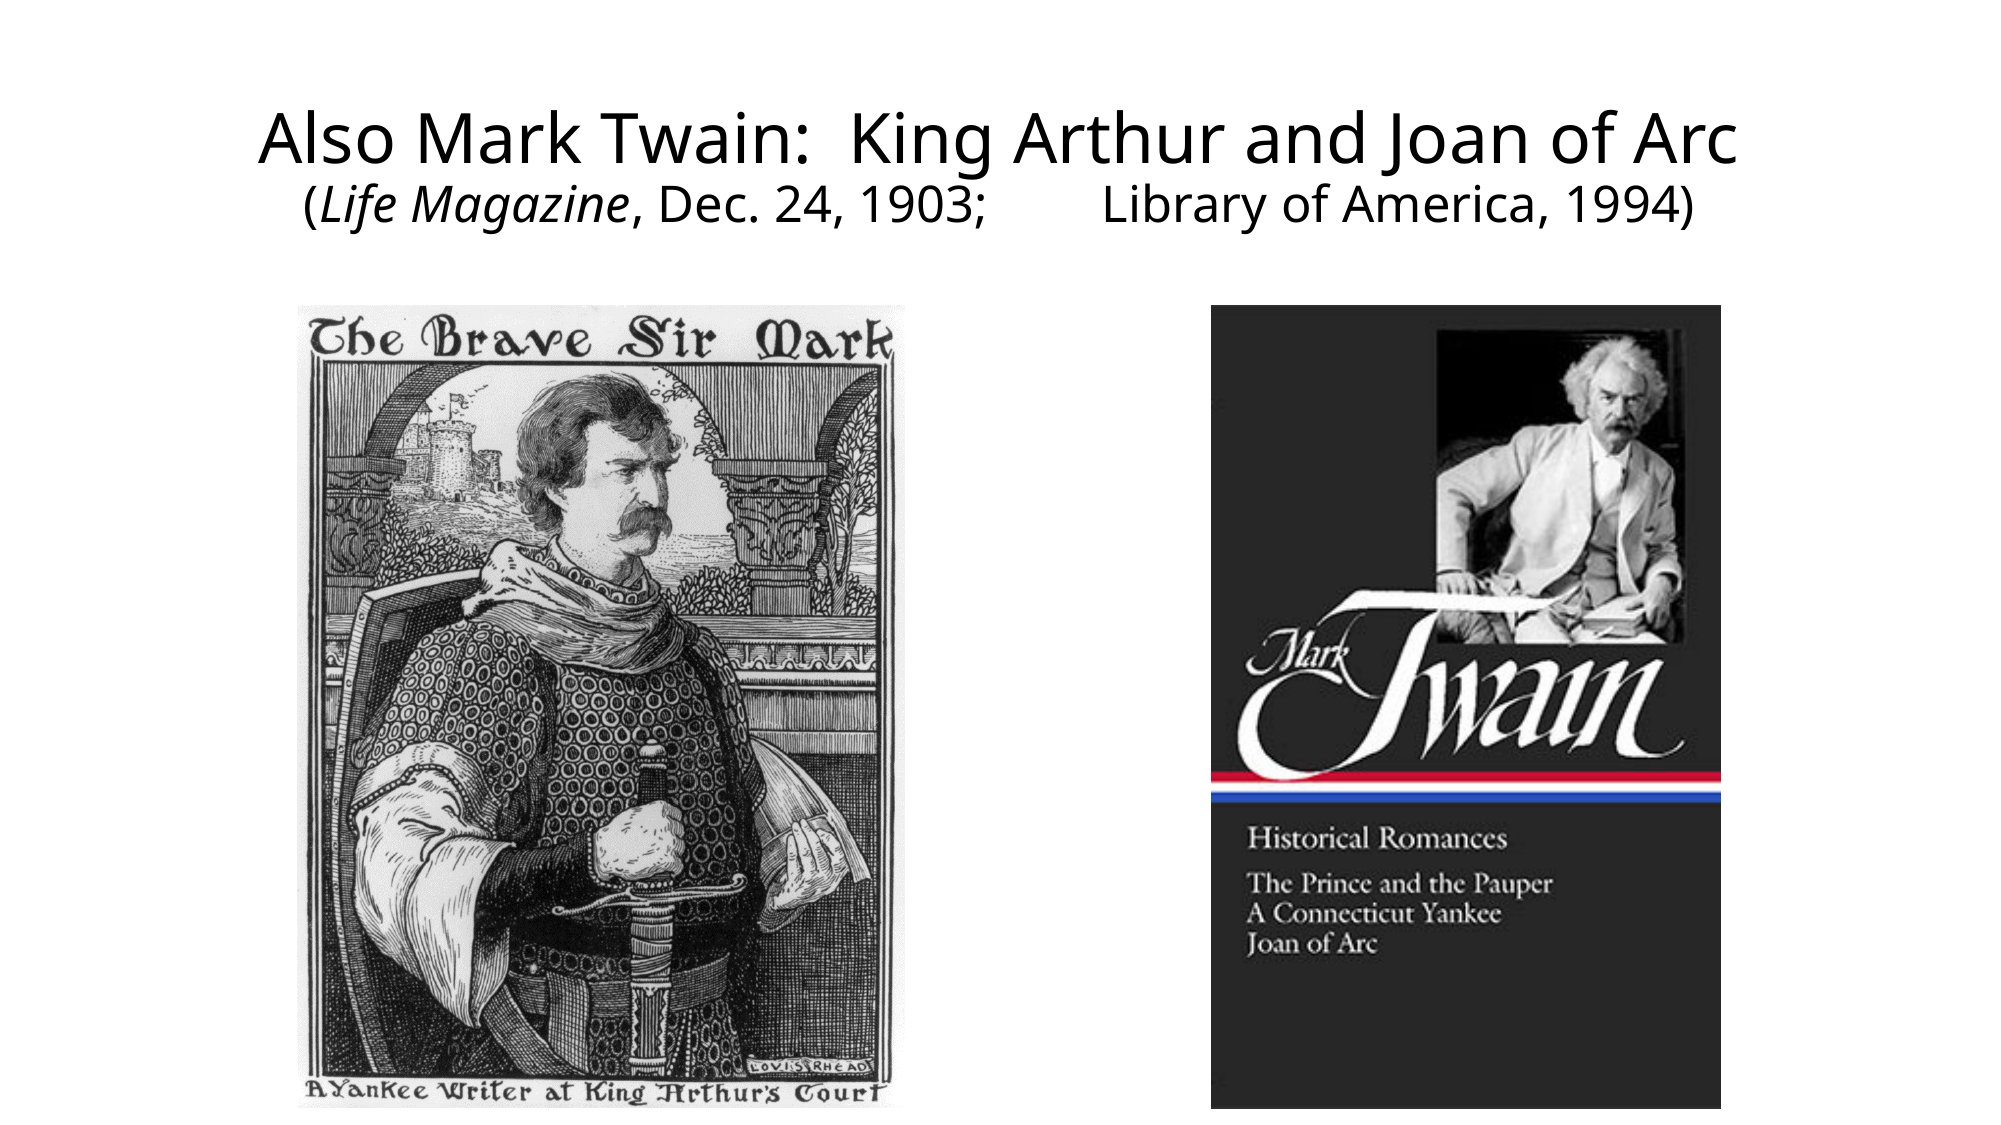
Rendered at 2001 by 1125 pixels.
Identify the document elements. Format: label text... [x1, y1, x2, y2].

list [1211, 305, 1721, 1109]
title Also Mark Twain: King Arthur and Joan of Arc (Life Magazine, Dec. 24, 1903; Library of America, 1994) [137, 59, 1863, 278]
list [297, 305, 905, 1108]
